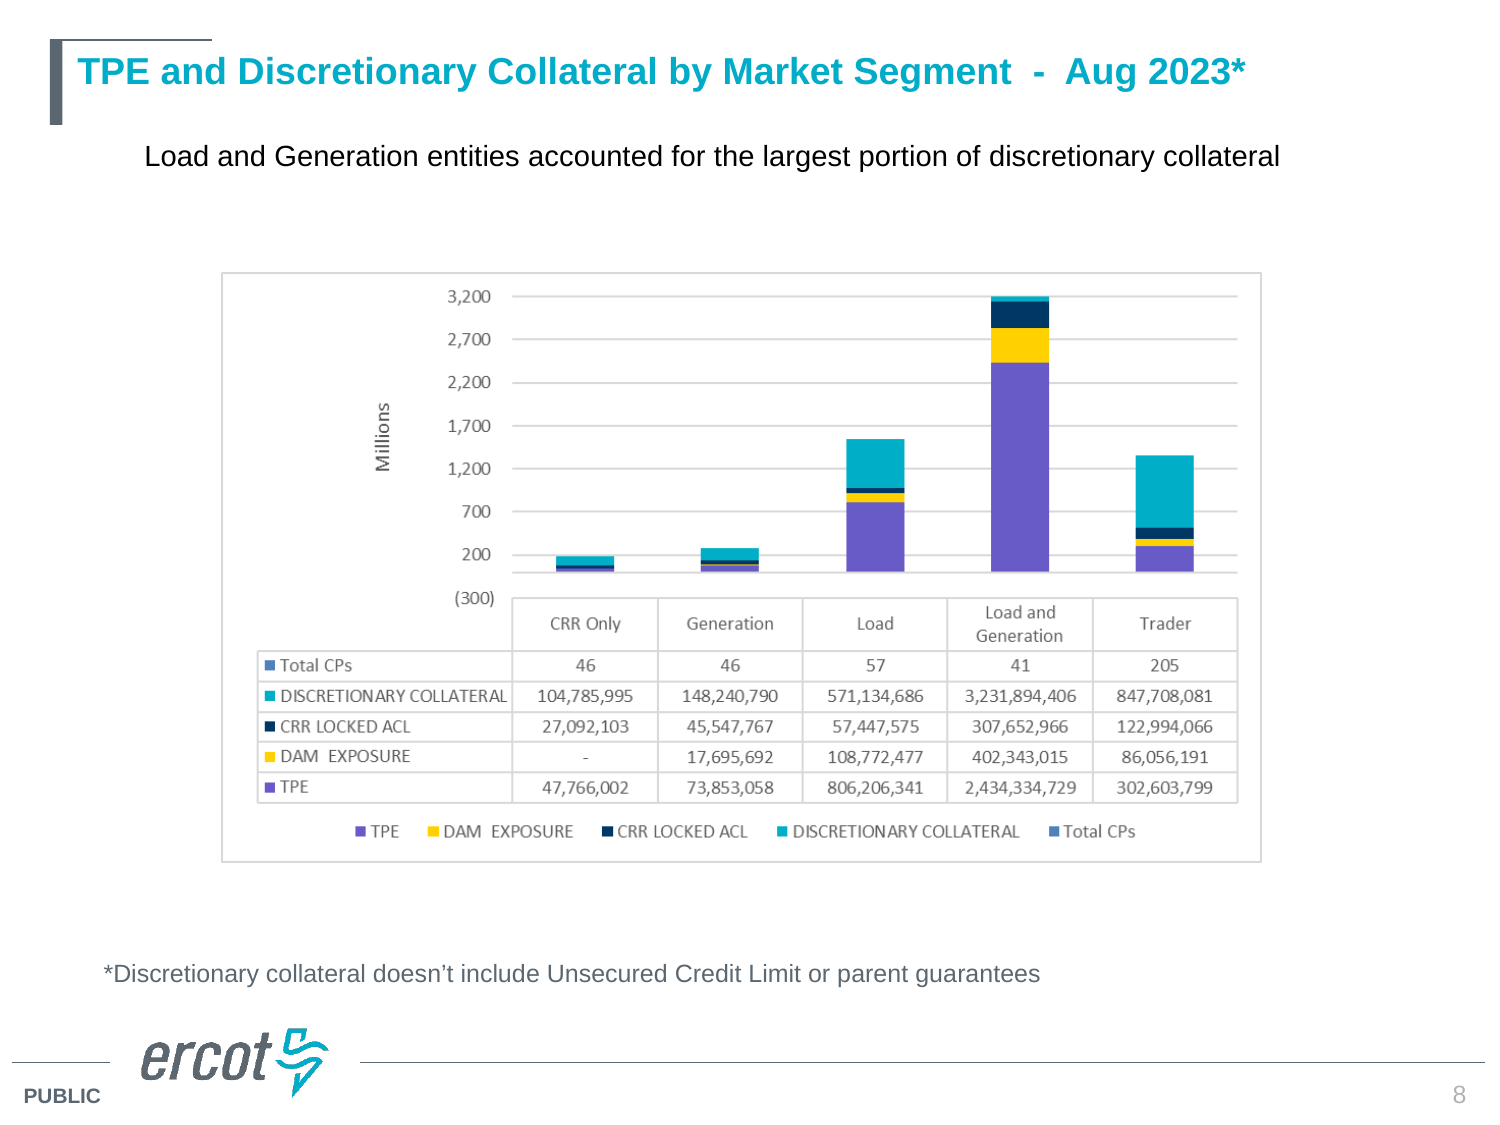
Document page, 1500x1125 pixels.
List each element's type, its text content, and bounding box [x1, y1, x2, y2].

slide_number 8 [1437, 1076, 1475, 1112]
picture [137, 1024, 332, 1100]
text_box Load and Generation entities accounted for the largest portion of discretionary collateral [129, 130, 1405, 181]
title TPE and Discretionary Collateral by Market Segment - Aug 2023* [62, 39, 1450, 200]
text_box *Discretionary collateral doesn’t include Unsecured Credit Limit or parent guarantees [88, 950, 1402, 995]
picture [221, 272, 1262, 863]
